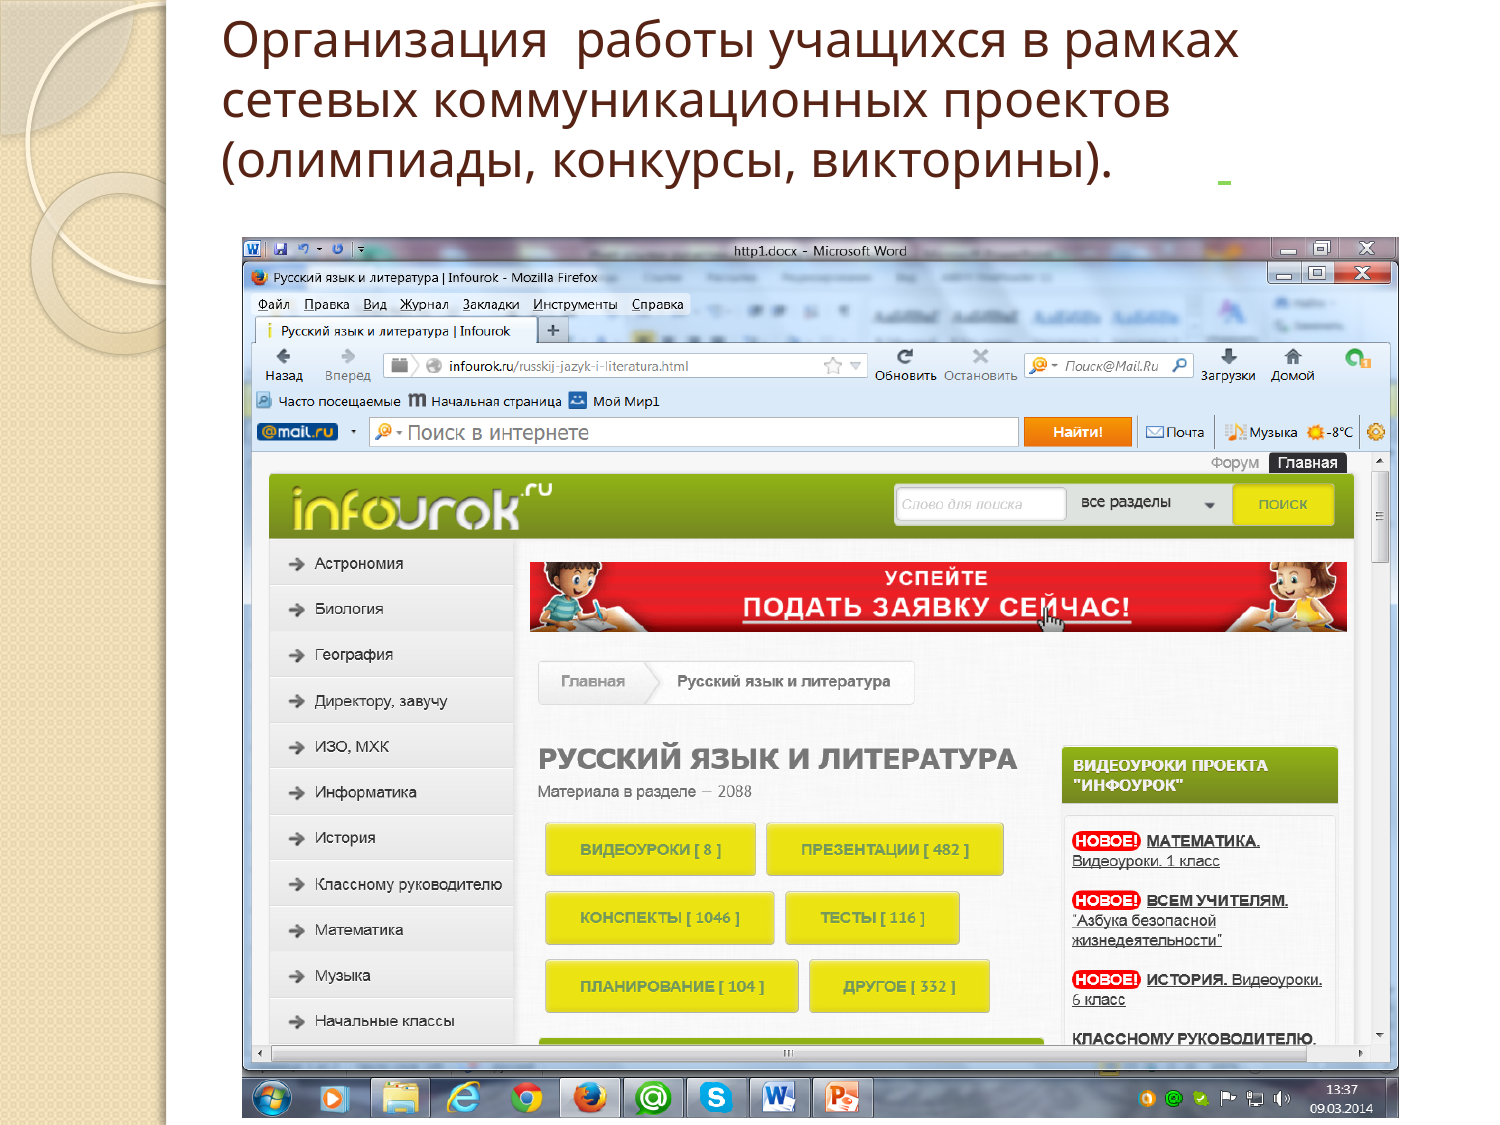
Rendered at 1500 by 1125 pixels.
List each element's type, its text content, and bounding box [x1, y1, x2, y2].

title Организация работы учащихся в рамках сетевых коммуникационных проектов (олимпиады, конкурсы, викторины). [206, 30, 1425, 233]
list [241, 237, 1400, 1118]
